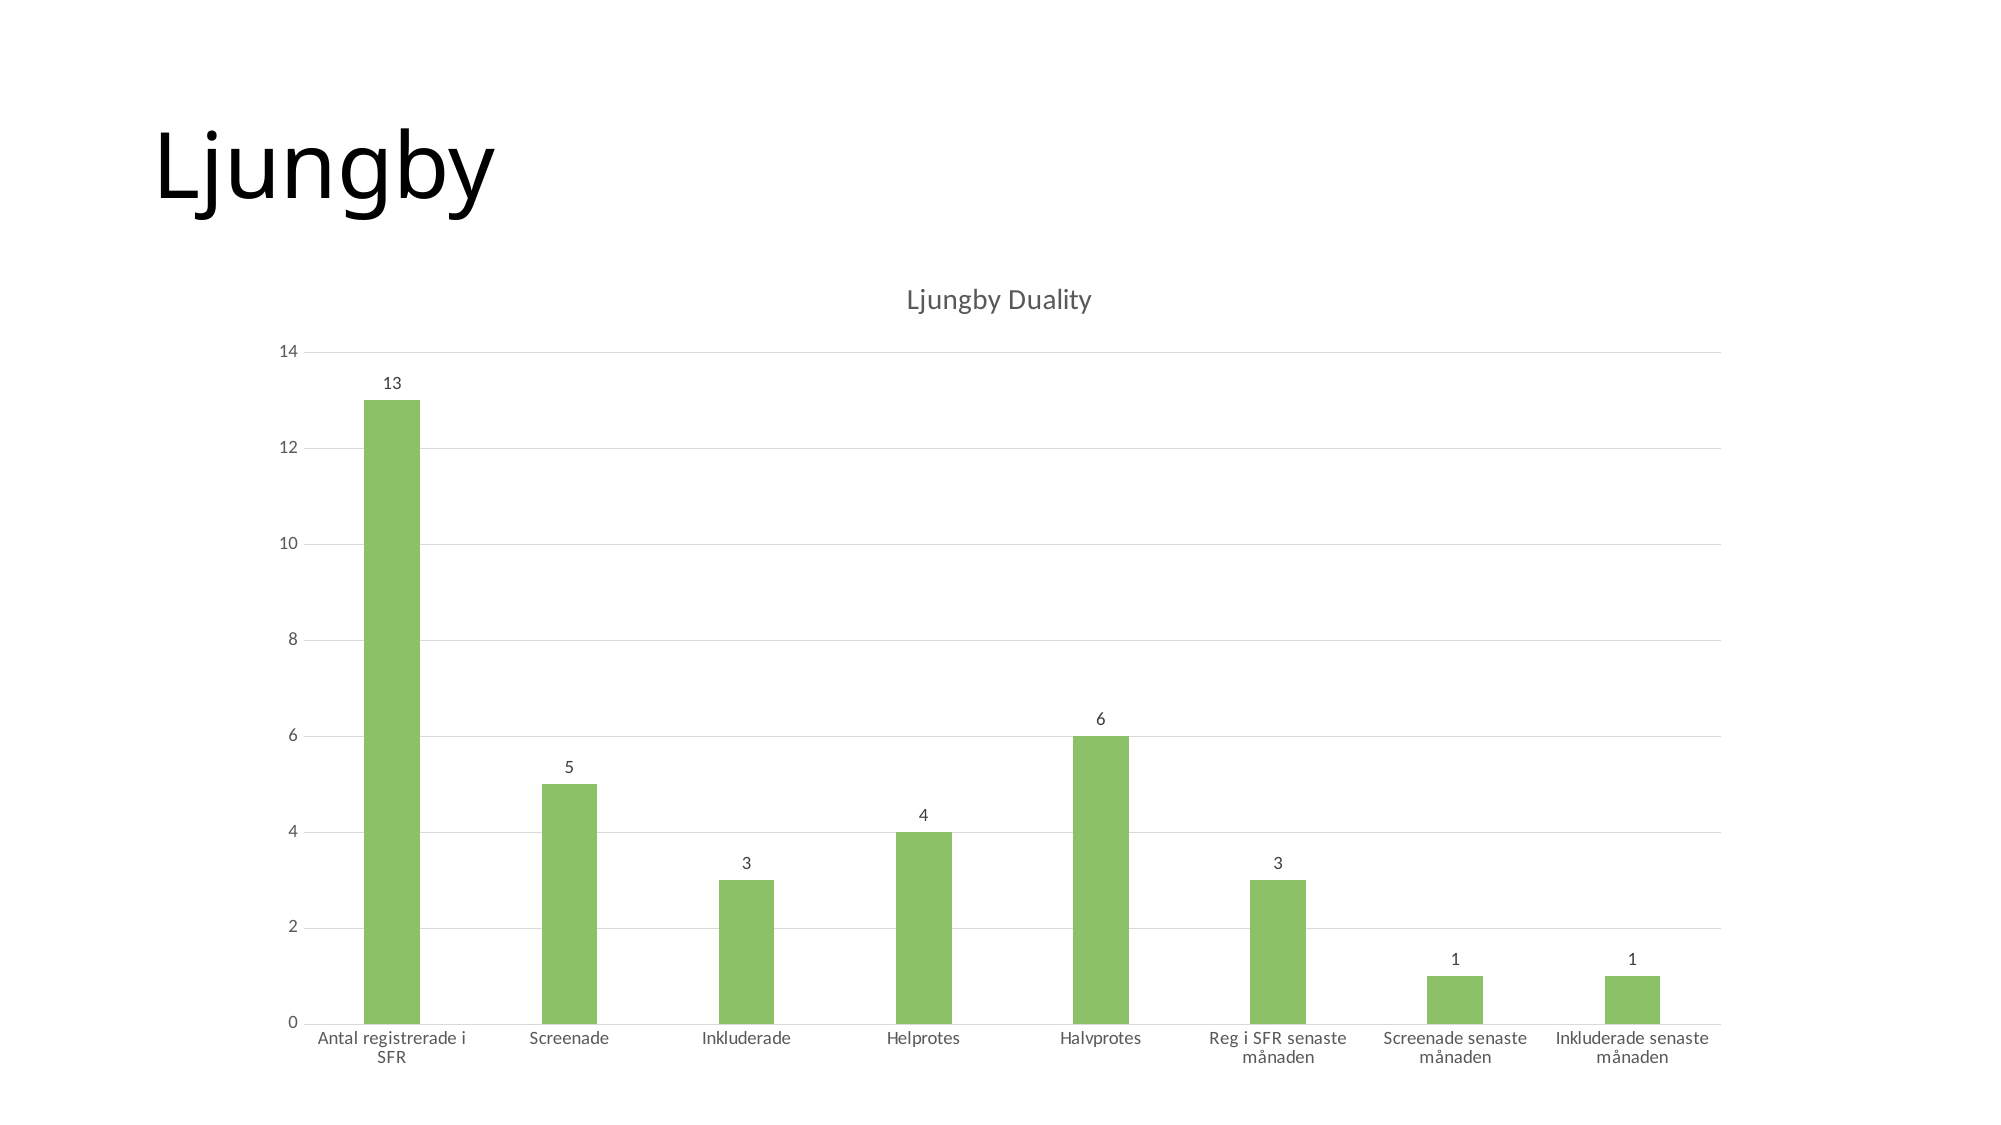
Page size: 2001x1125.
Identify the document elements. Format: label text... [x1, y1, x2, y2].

chart [248, 254, 1752, 1085]
title Ljungby [137, 59, 1863, 278]
